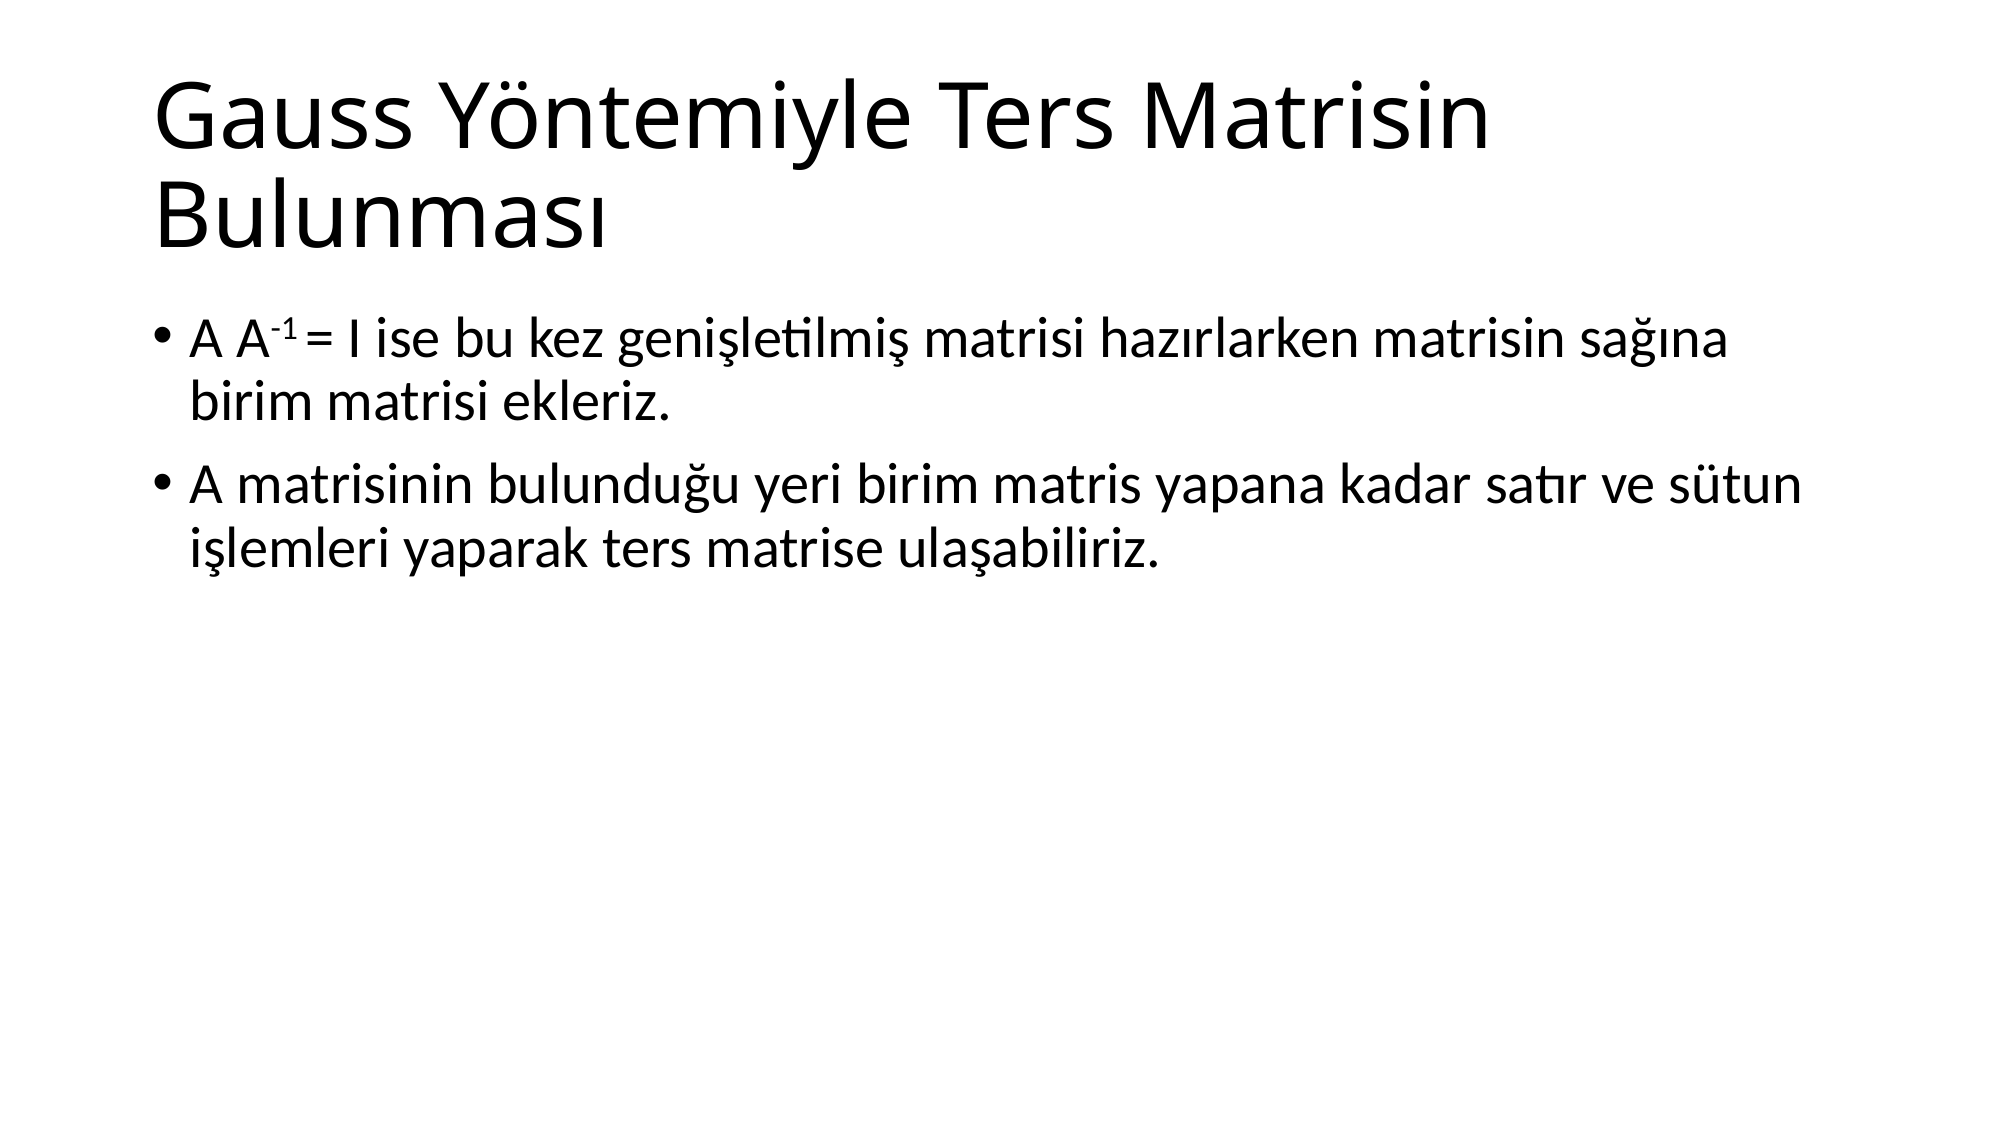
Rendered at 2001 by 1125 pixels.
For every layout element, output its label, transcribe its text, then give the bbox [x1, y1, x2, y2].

title Gauss Yöntemiyle Ters Matrisin Bulunması [137, 59, 1863, 278]
list A A-1 = I ise bu kez genişletilmiş matrisi hazırlarken matrisin sağına birim matrisi ekleriz. A matrisinin bulunduğu yeri birim matris yapana kadar satır ve sütun işlemleri yaparak ters matrise ulaşabiliriz. [137, 299, 1863, 1014]
